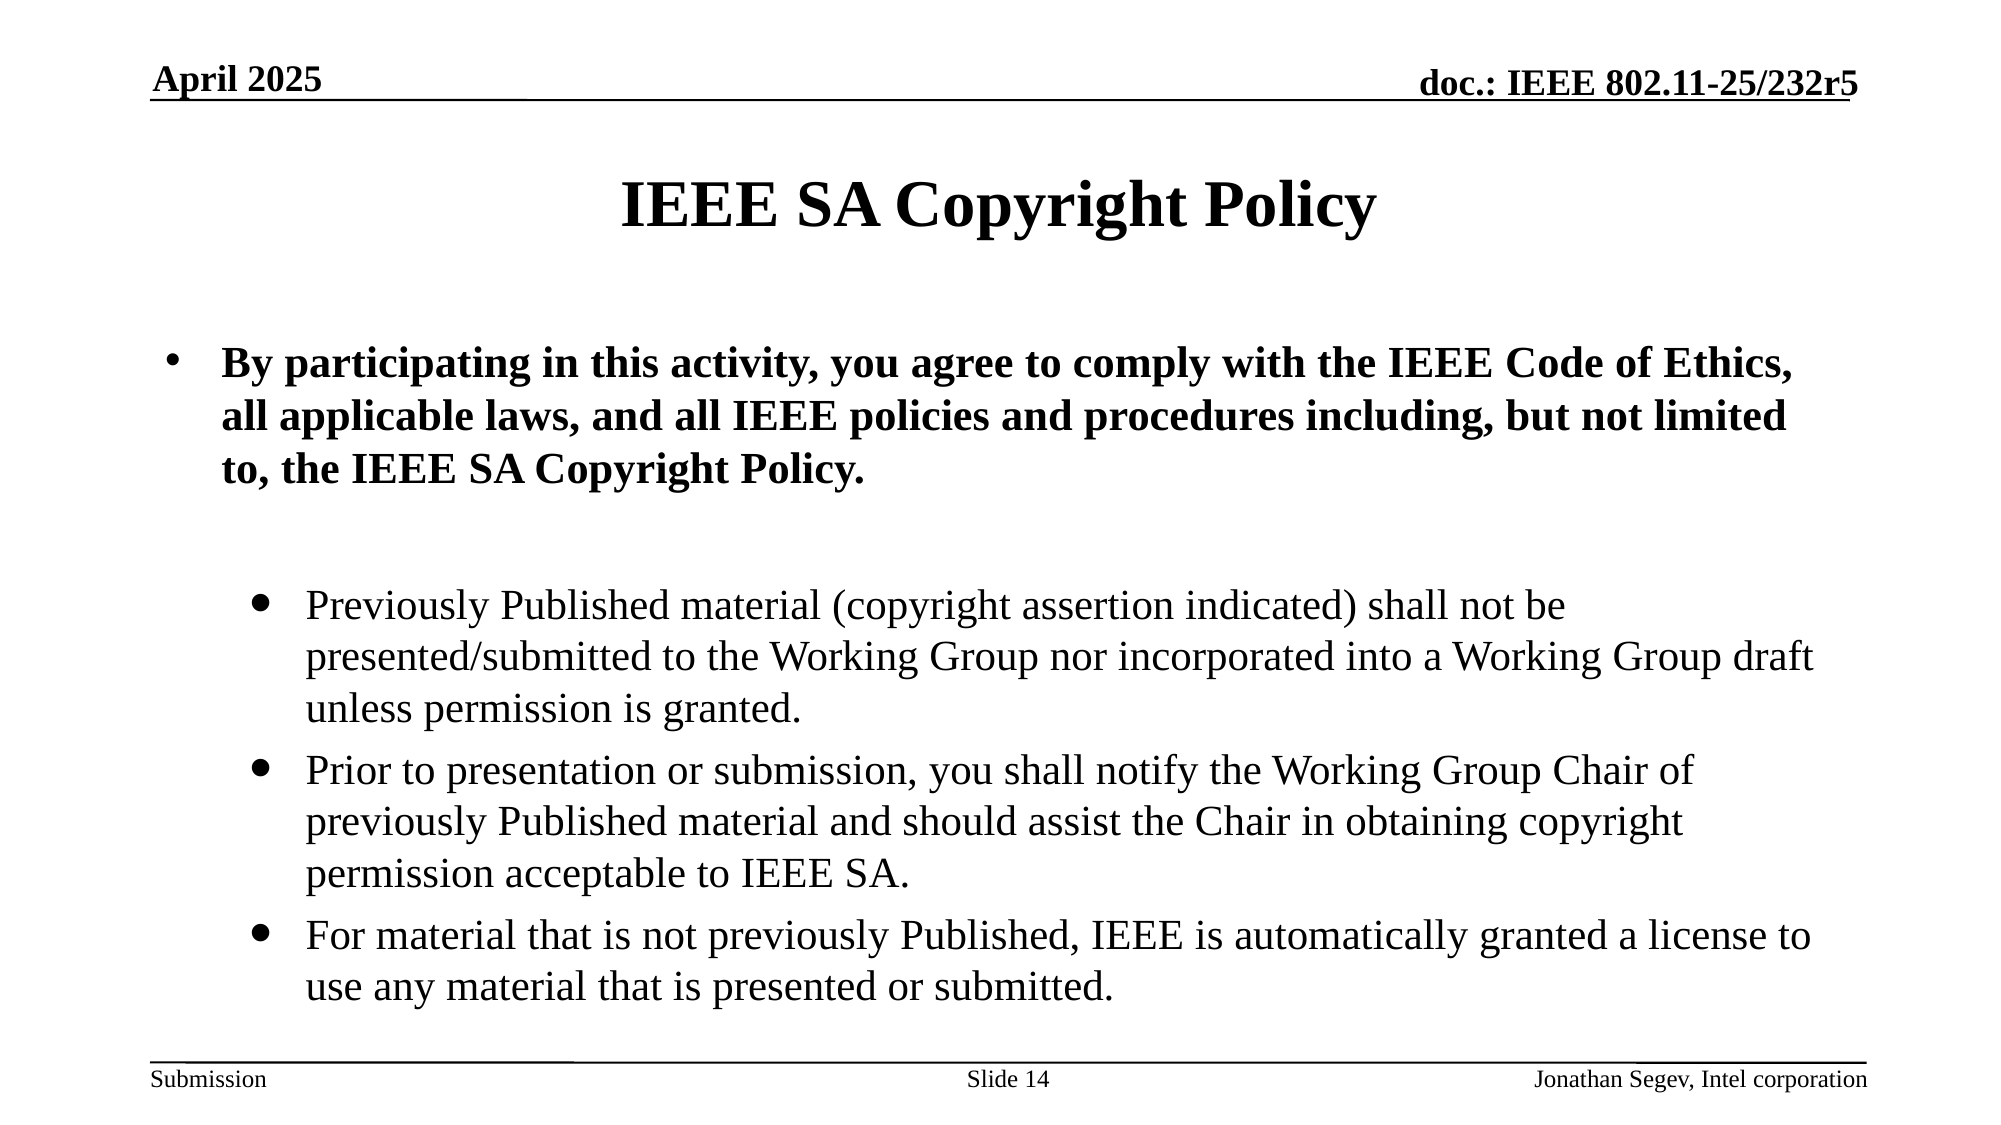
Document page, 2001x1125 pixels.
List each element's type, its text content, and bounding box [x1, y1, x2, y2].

slide_number Slide 14 [950, 1061, 1067, 1123]
footer Jonathan Segev, Intel corporation [1171, 1061, 1869, 1093]
list By participating in this activity, you agree to comply with the IEEE Code of Ethics, all applicable laws, and all IEEE policies and procedures including, but not limited to, the IEEE SA Copyright Policy. Previously Published material (copyright assertion indicated) shall not be presented/submitted to the Working Group nor incorporated into a Working Group draft unless permission is granted. Prior to presentation or submission, you shall notify the Working Group Chair of previously Published material and should assist the Chair in obtaining copyright permission acceptable to IEEE SA. For material that is not previously Published, IEEE is automatically granted a license to use any material that is presented or submitted. [149, 324, 1850, 1000]
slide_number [152, 54, 563, 100]
title IEEE SA Copyright Policy [149, 112, 1850, 288]
